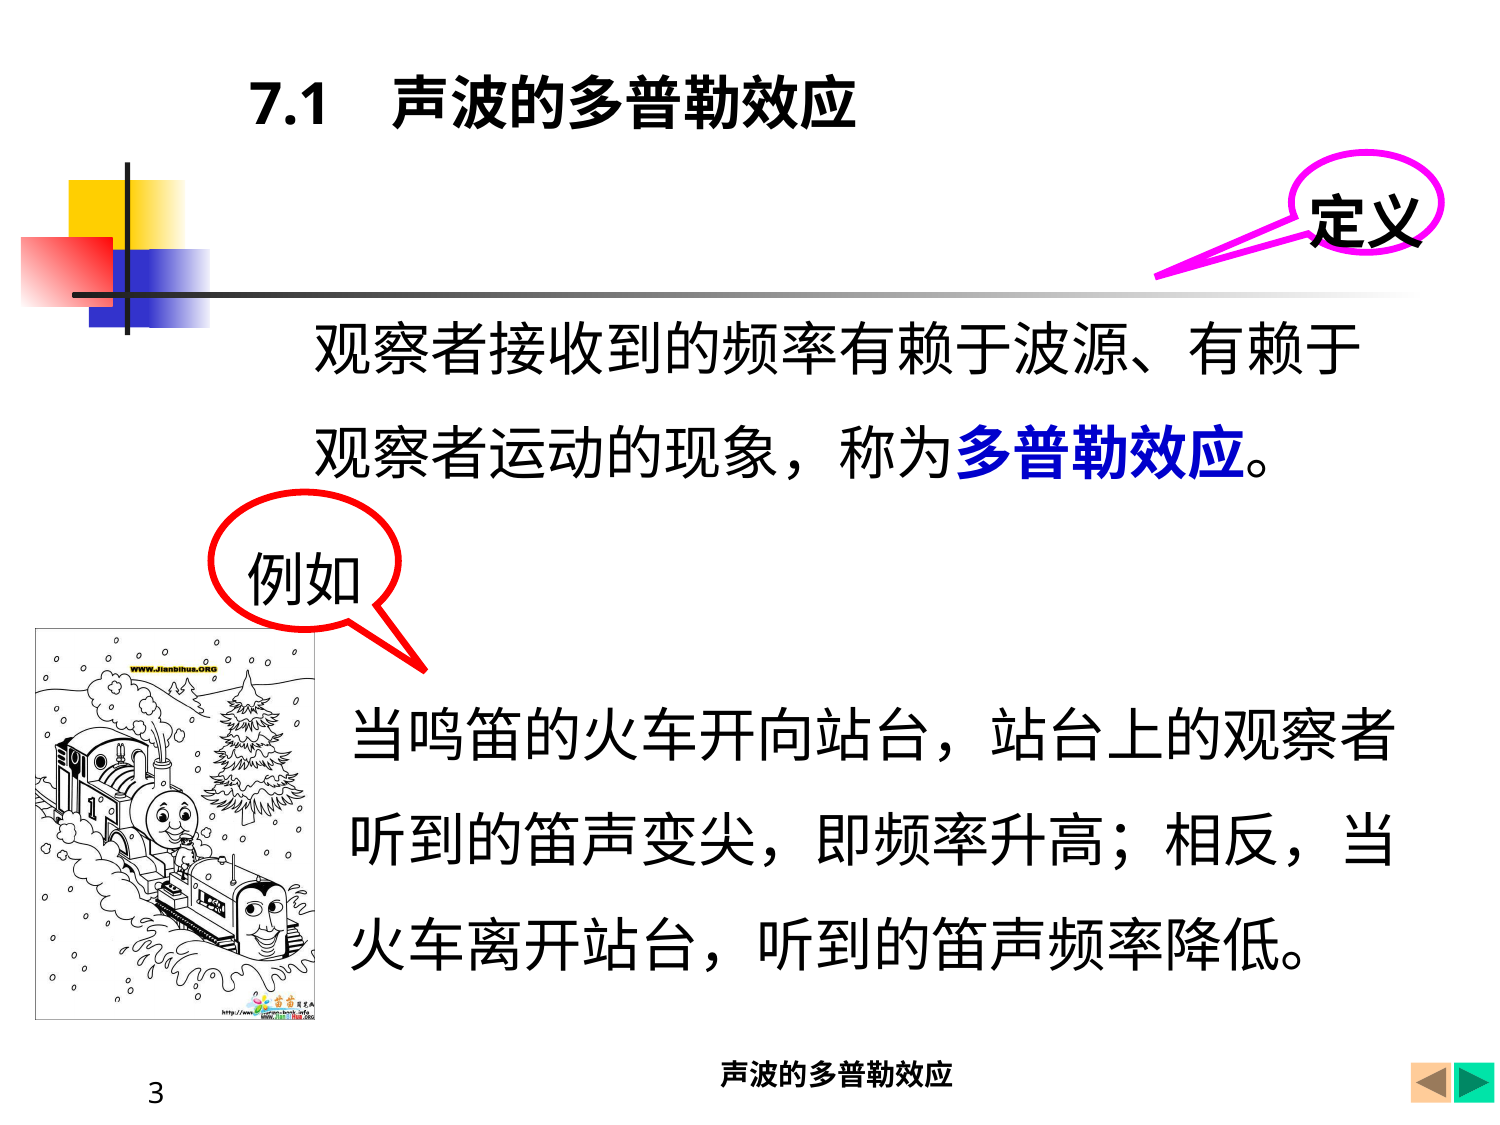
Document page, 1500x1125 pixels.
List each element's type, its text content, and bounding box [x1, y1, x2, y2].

text_box 例如 [210, 492, 426, 672]
text_box 当鸣笛的火车开向站台，站台上的观察者 听到的笛声变尖，即频率升高；相反，当 火车离开站台，听到的笛声频率降低。 [334, 656, 1413, 986]
text_box 观察者接收到的频率有赖于波源、有赖于 观察者运动的现象，称为多普勒效应。 [299, 269, 1378, 495]
slide_number 3 [0, 1046, 313, 1122]
text_box 定义 [1154, 152, 1442, 278]
picture [35, 628, 315, 1020]
text_box 7.1 声波的多普勒效应 [234, 58, 1047, 144]
footer 声波的多普勒效应 [600, 1024, 1075, 1100]
